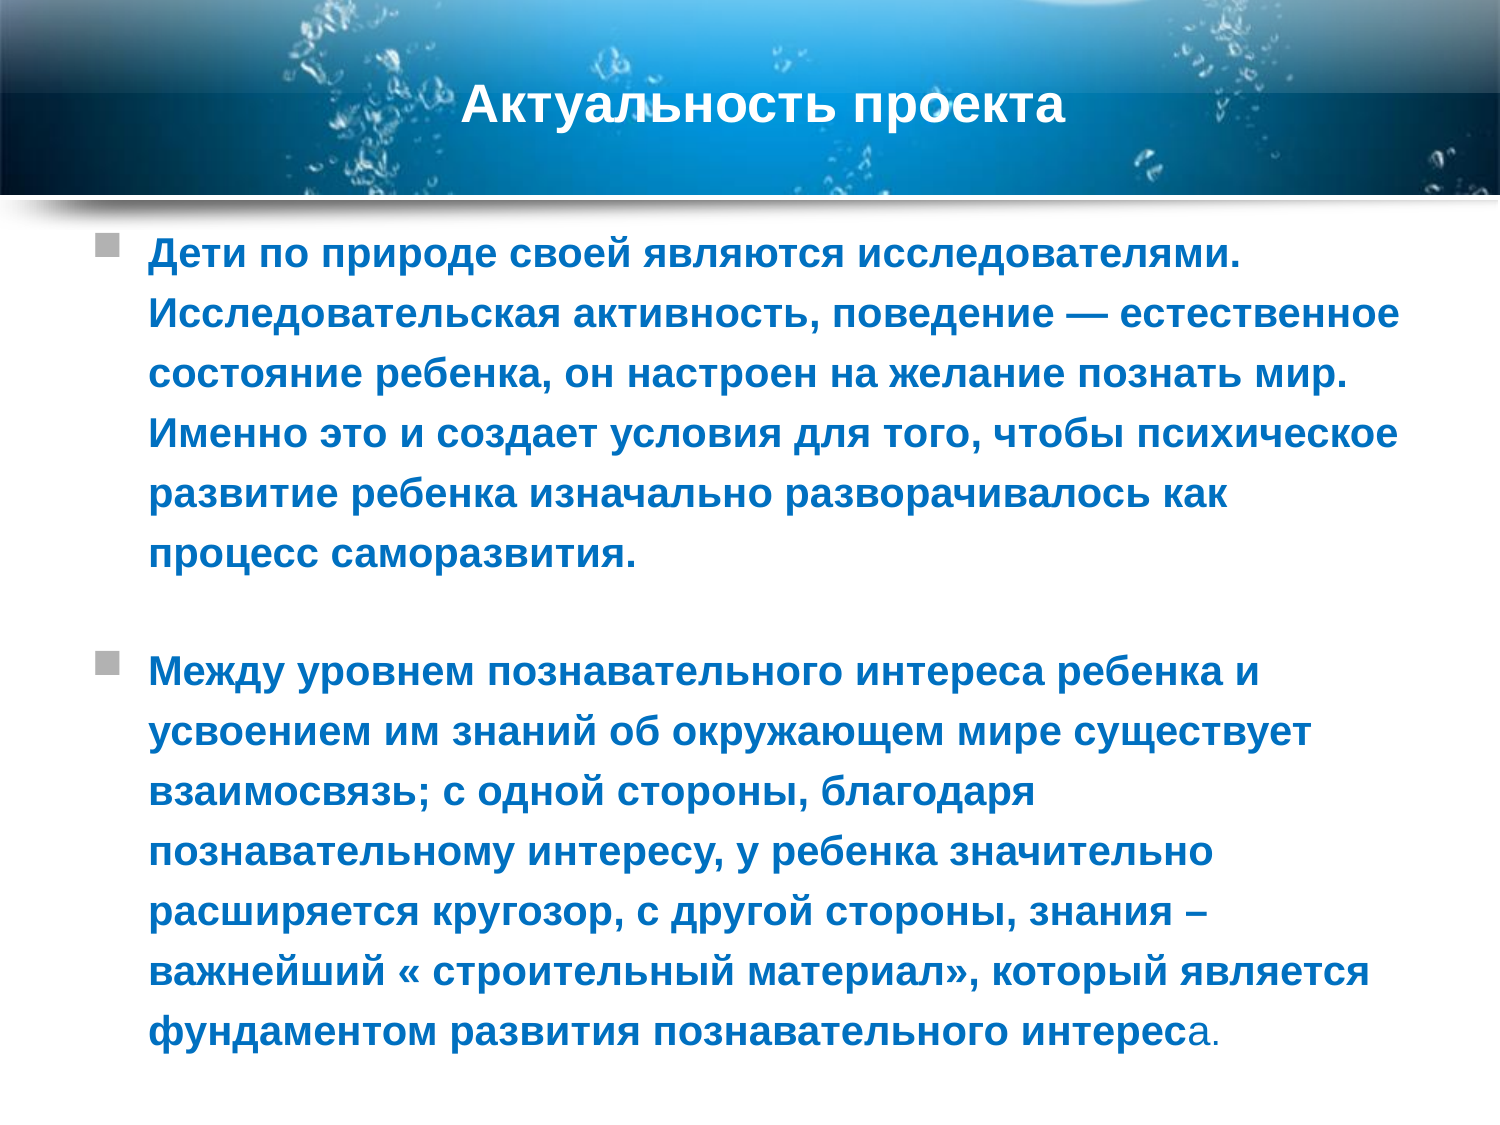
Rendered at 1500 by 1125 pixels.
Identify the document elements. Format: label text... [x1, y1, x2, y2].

picture [0, 0, 1500, 195]
title Актуальность проекта [88, 7, 1439, 195]
list Дети по природе своей являются исследователями. Исследовательская активность, поведение — естественное состояние ребенка, он настроен на желание познать мир. Именно это и создает условия для того, чтобы психическое развитие ребенка изначально разворачивалось как процесс саморазвития. Между уровнем познавательного интереса ребенка и усвоением им знаний об окружающем мире существует взаимосвязь; с одной стороны, благодаря познавательному интересу, у ребенка значительно расширяется кругозор, с другой стороны, знания – важнейший « строительный материал», который является фундаментом развития познавательного интереса. [76, 208, 1424, 1035]
